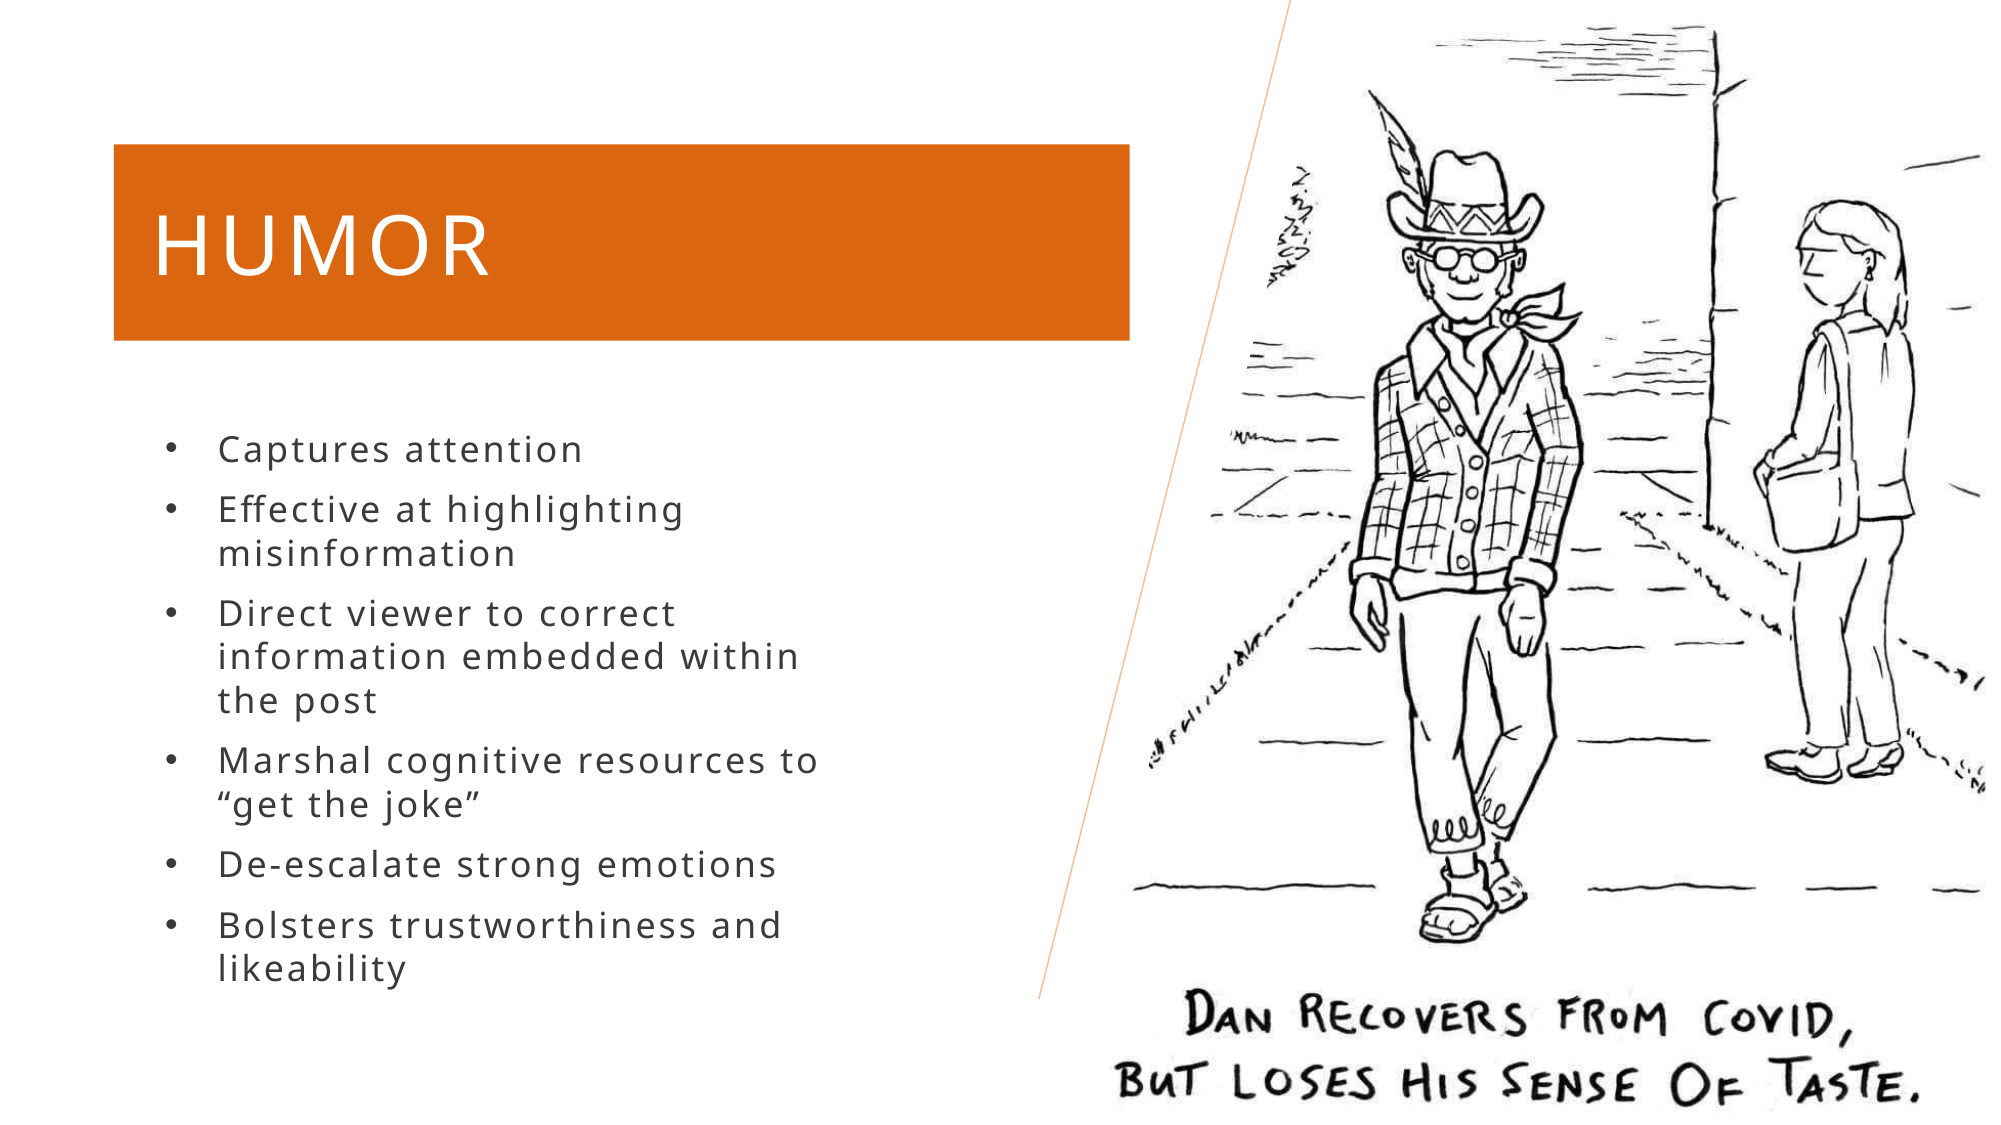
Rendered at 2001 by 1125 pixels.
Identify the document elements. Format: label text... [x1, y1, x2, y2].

subtitle Captures attention Effective at highlighting misinformation Direct viewer to correct information embedded within the post Marshal cognitive resources to “get the joke” De-escalate strong emotions Bolsters trustworthiness and likeability [150, 418, 875, 1000]
title Humor [113, 144, 1059, 341]
picture [1059, 0, 2000, 1125]
